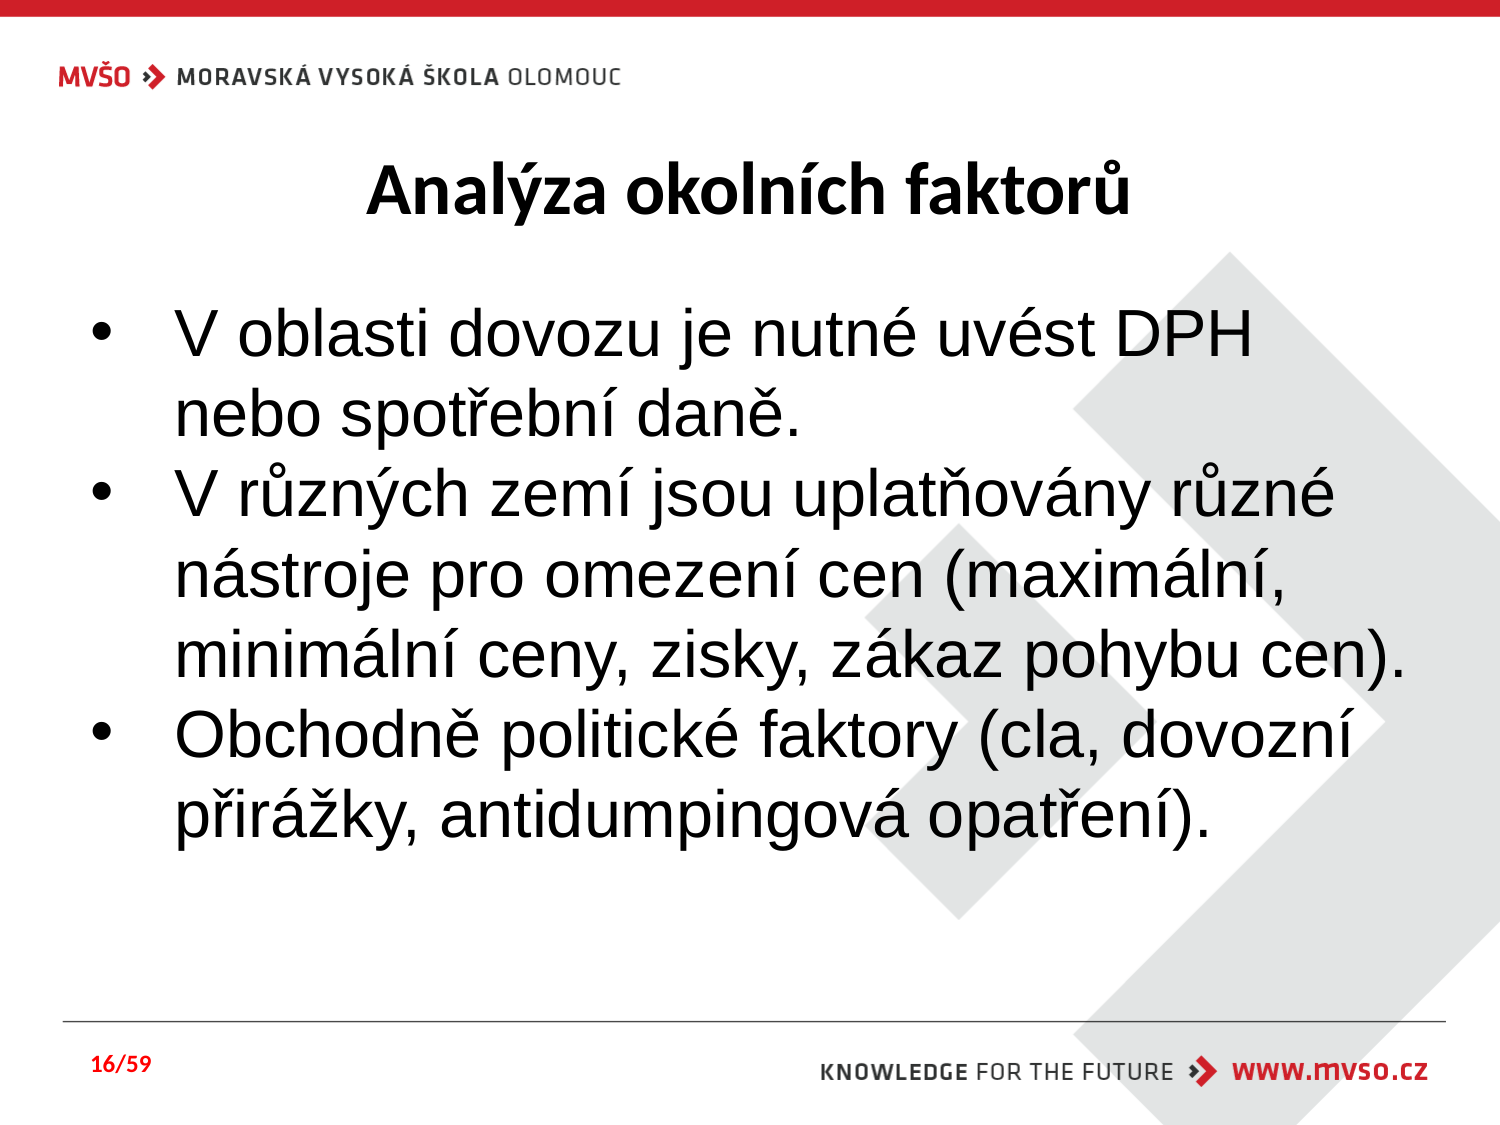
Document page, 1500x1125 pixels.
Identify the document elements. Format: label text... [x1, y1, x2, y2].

title Analýza okolních faktorů [75, 120, 1425, 249]
text_box 16/59 [74, 1040, 213, 1085]
list V oblasti dovozu je nutné uvést DPH nebo spotřební daně. V různých zemí jsou uplatňovány různé nástroje pro omezení cen (maximální, minimální ceny, zisky, zákaz pohybu cen). Obchodně politické faktory (cla, dovozní přirážky, antidumpingová opatření). [75, 282, 1425, 1005]
picture [0, 0, 1500, 1125]
